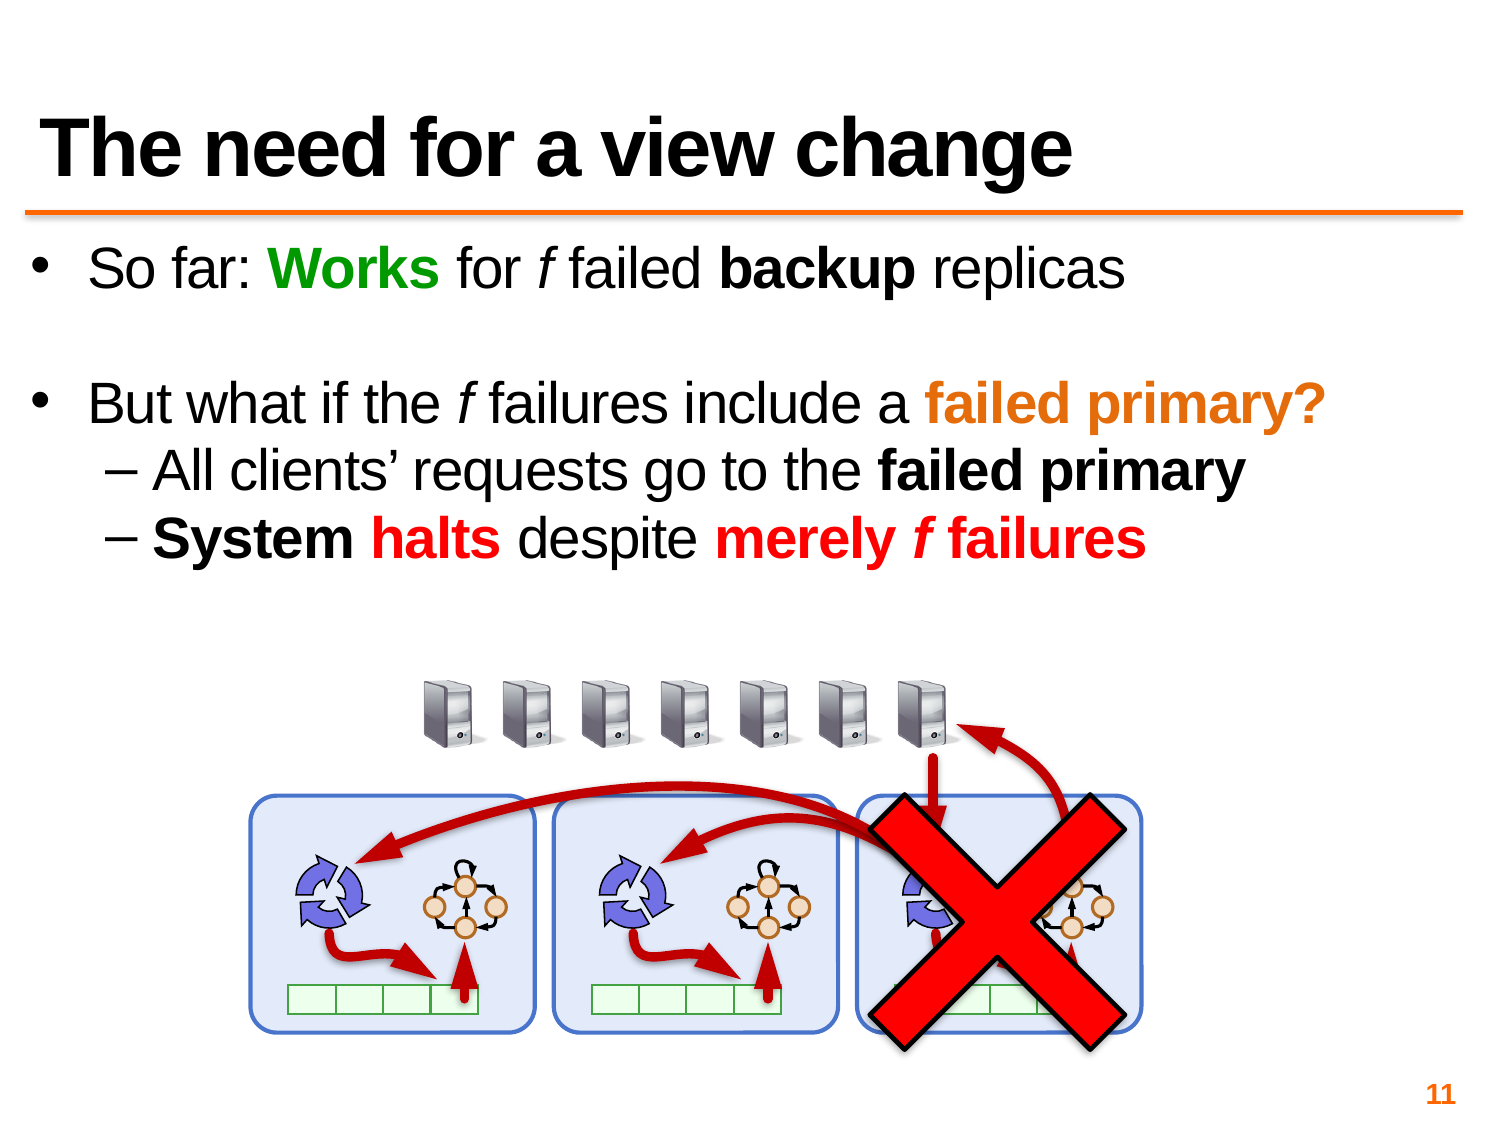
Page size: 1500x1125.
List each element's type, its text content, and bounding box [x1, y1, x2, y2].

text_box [250, 671, 1142, 1033]
slide_number 11 [1112, 1074, 1463, 1110]
text_box [894, 1041, 915, 1051]
list So far: Works for f failed backup replicas But what if the f failures include a failed primary? All clients’ requests go to the failed primary System halts despite merely f failures [24, 237, 1463, 630]
title The need for a view change [24, 24, 1463, 201]
text_box [1080, 1041, 1100, 1051]
